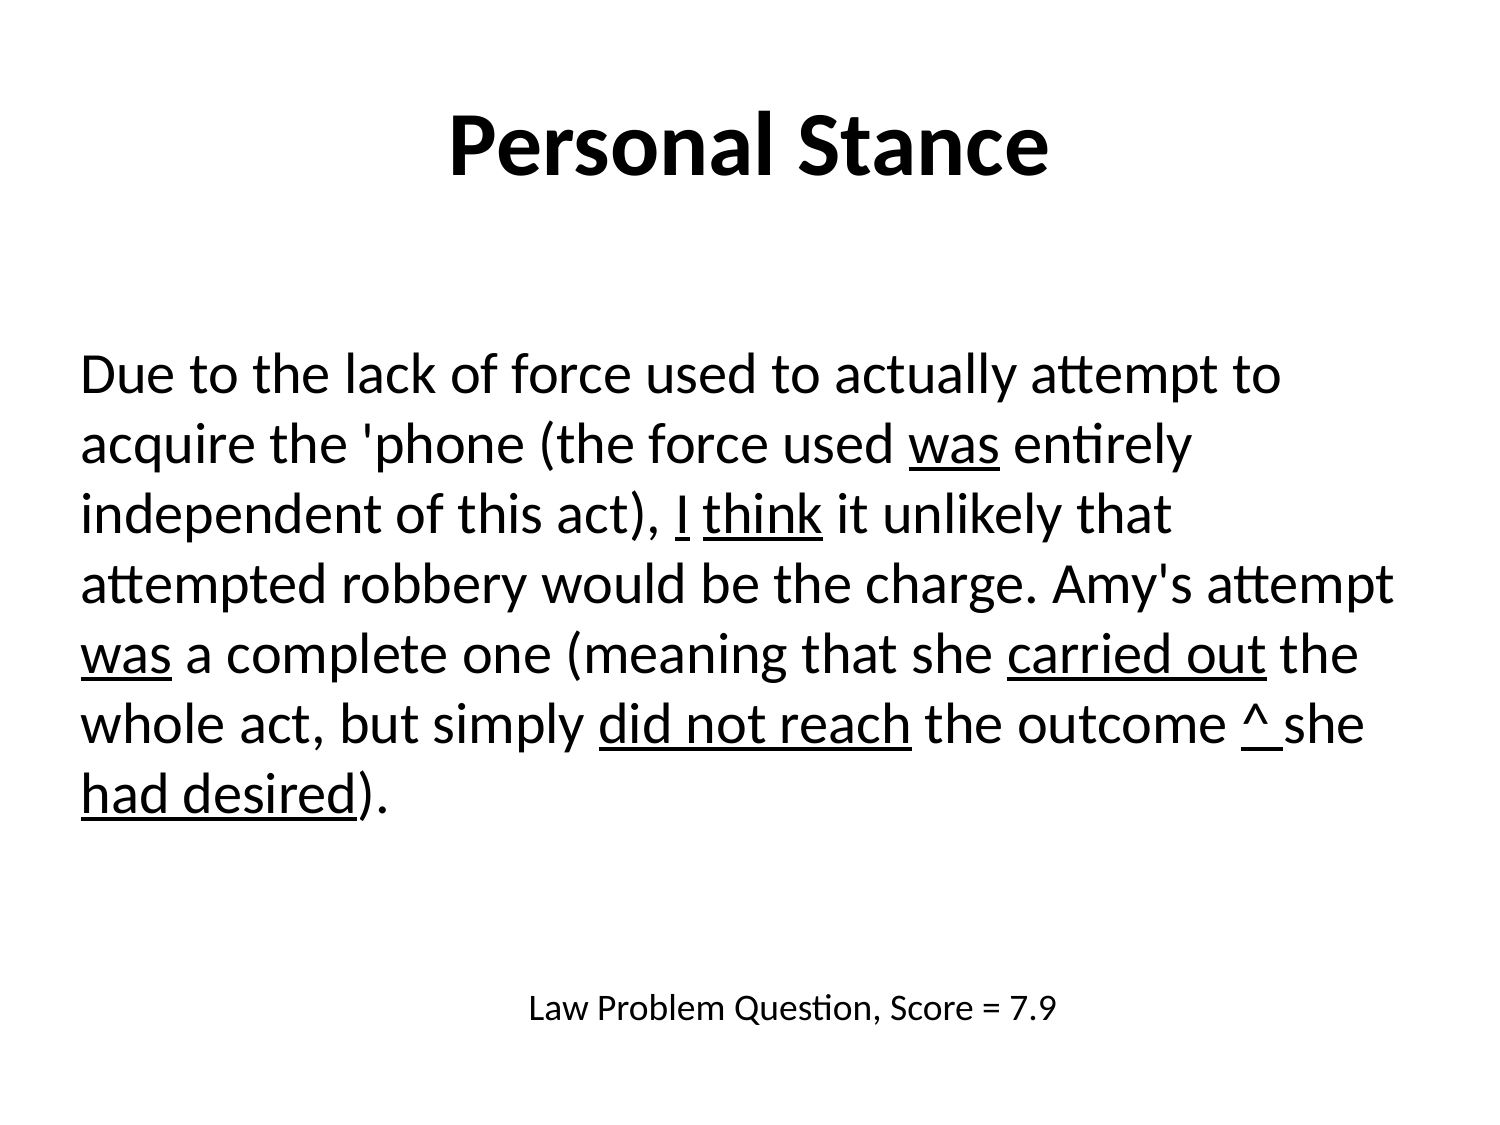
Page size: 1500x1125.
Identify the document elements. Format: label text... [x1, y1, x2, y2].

title Personal Stance [75, 45, 1425, 233]
text_box Due to the lack of force used to actually attempt to acquire the 'phone (the force used was entirely independent of this act), I think it unlikely that attempted robbery would be the charge. Amy's attempt was a complete one (meaning that she carried out the whole act, but simply did not reach the outcome ^ she had desired). [65, 327, 1425, 878]
text_box Law Problem Question, Score = 7.9 [513, 975, 1500, 1036]
